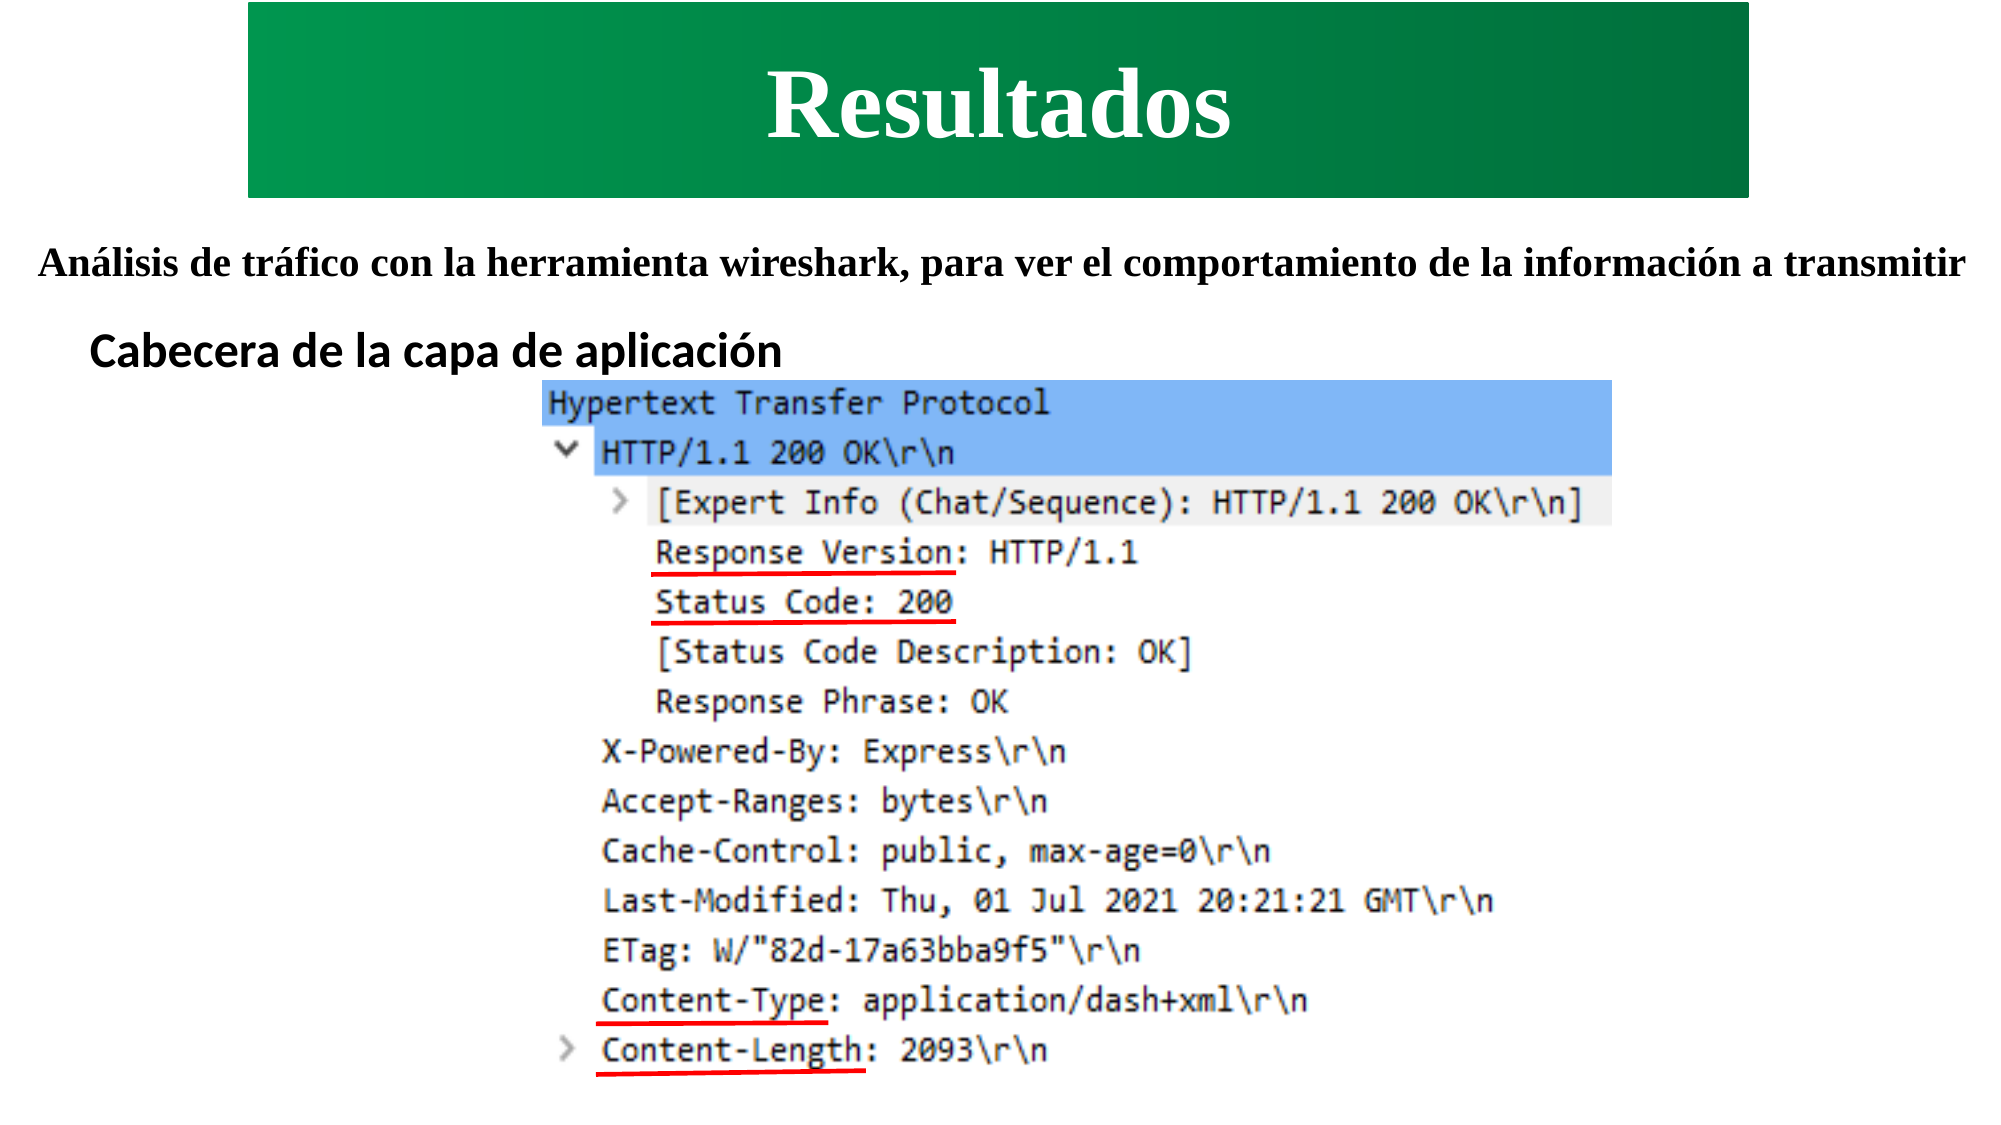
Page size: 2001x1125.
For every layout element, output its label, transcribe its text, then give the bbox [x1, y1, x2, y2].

picture [542, 380, 1612, 1071]
text_box Análisis de tráfico con la herramienta wireshark, para ver el comportamiento de la información a transmitir [0, 177, 2000, 293]
text_box [248, 2, 1749, 177]
text_box Cabecera de la capa de aplicación [0, 250, 1516, 476]
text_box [595, 1070, 866, 1075]
text_box Resultados [249, 29, 1750, 165]
